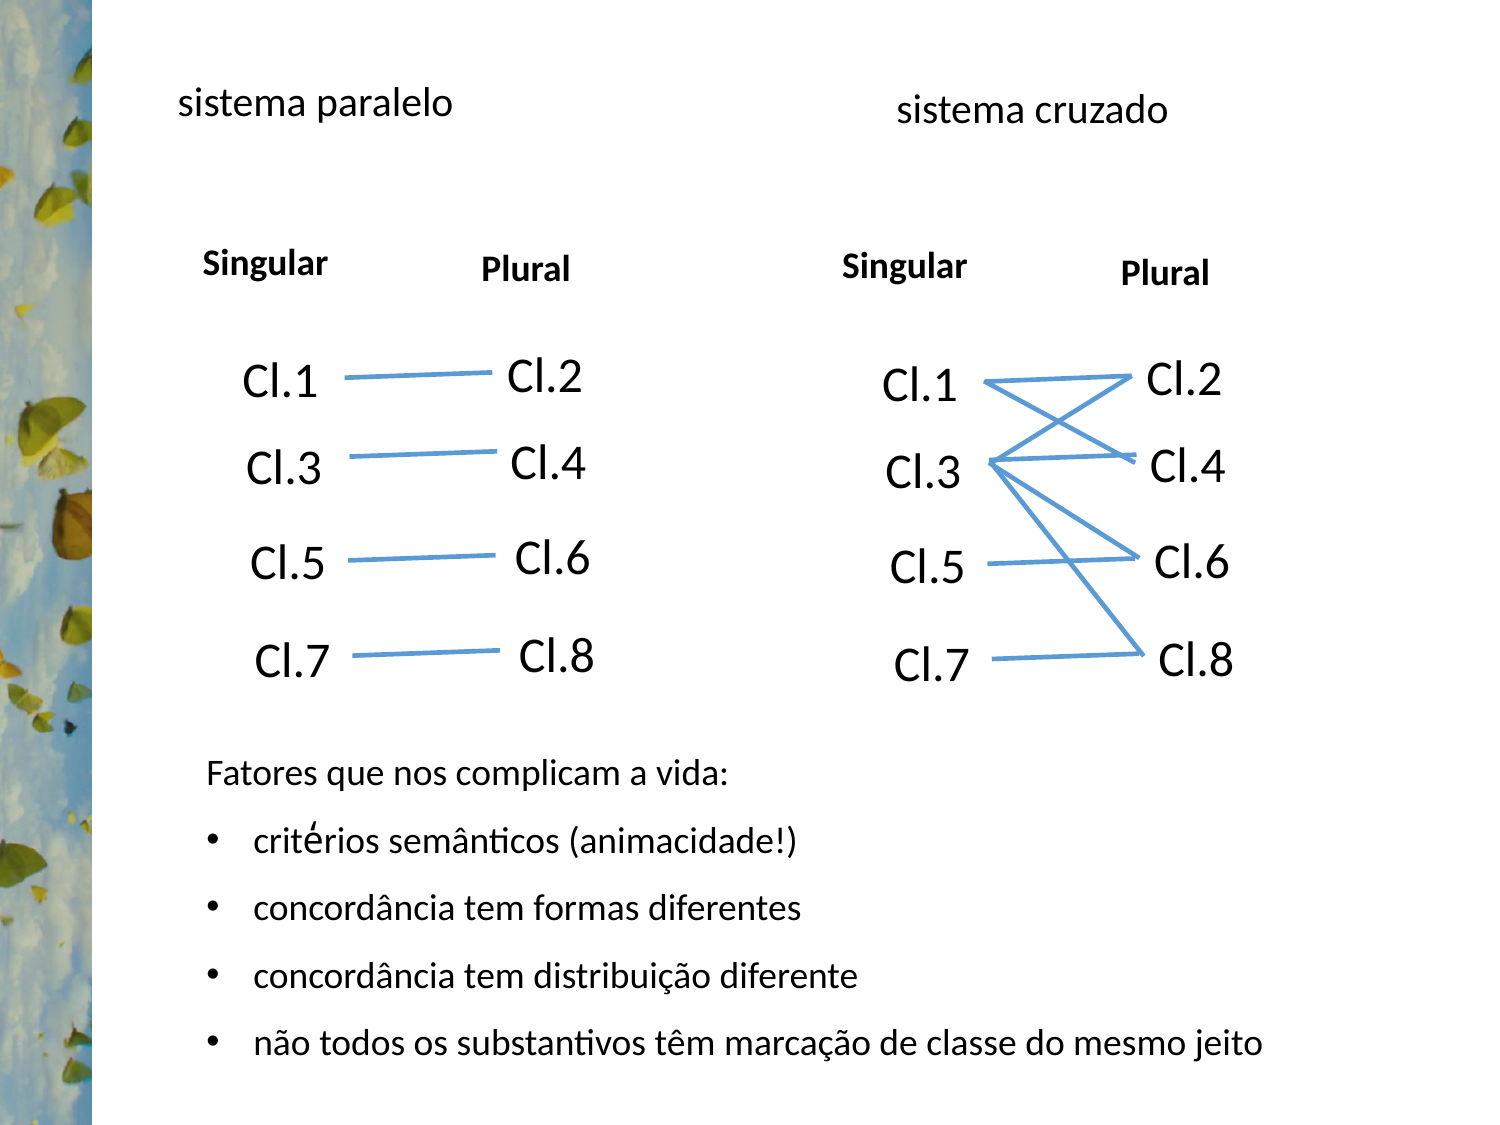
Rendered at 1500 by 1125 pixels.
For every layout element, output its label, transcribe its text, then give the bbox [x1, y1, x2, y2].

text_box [984, 382, 991, 464]
text_box Cl.4 [1136, 425, 1252, 501]
text_box Cl.8 [1143, 618, 1261, 694]
text_box Cl.5 [235, 522, 353, 598]
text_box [984, 376, 991, 382]
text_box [990, 461, 1144, 657]
text_box Cl.2 [1131, 338, 1249, 414]
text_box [349, 451, 498, 457]
text_box Singular [827, 233, 997, 294]
text_box Singular [187, 230, 357, 291]
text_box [344, 372, 493, 379]
picture [0, 0, 92, 1125]
text_box Cl.4 [495, 422, 613, 497]
text_box Cl.1 [867, 343, 984, 419]
text_box sistema cruzado [881, 74, 1212, 139]
text_box Cl.6 [1144, 520, 1257, 596]
text_box Cl.7 [879, 623, 997, 699]
text_box Cl.5 [874, 525, 990, 601]
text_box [348, 555, 496, 561]
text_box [352, 650, 500, 656]
text_box sistema paralelo [162, 67, 493, 133]
text_box Cl.2 [492, 335, 609, 410]
text_box Plural [1106, 240, 1275, 300]
text_box Cl.6 [499, 517, 617, 592]
text_box Cl.1 [227, 340, 345, 416]
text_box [1132, 381, 1136, 454]
text_box Cl.3 [231, 427, 348, 503]
text_box Cl.8 [504, 615, 622, 691]
text_box Fatores que nos complicam a vida: crite̒rios semânticos (animacidade!) concordância tem formas diferentes concordância tem distribuição diferente não todos os substantivos têm marcação de classe do mesmo jeito [191, 740, 1398, 1116]
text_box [991, 376, 1132, 462]
text_box Cl.3 [870, 430, 988, 506]
text_box Cl.7 [239, 620, 357, 696]
text_box Plural [466, 236, 636, 297]
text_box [988, 462, 1140, 559]
